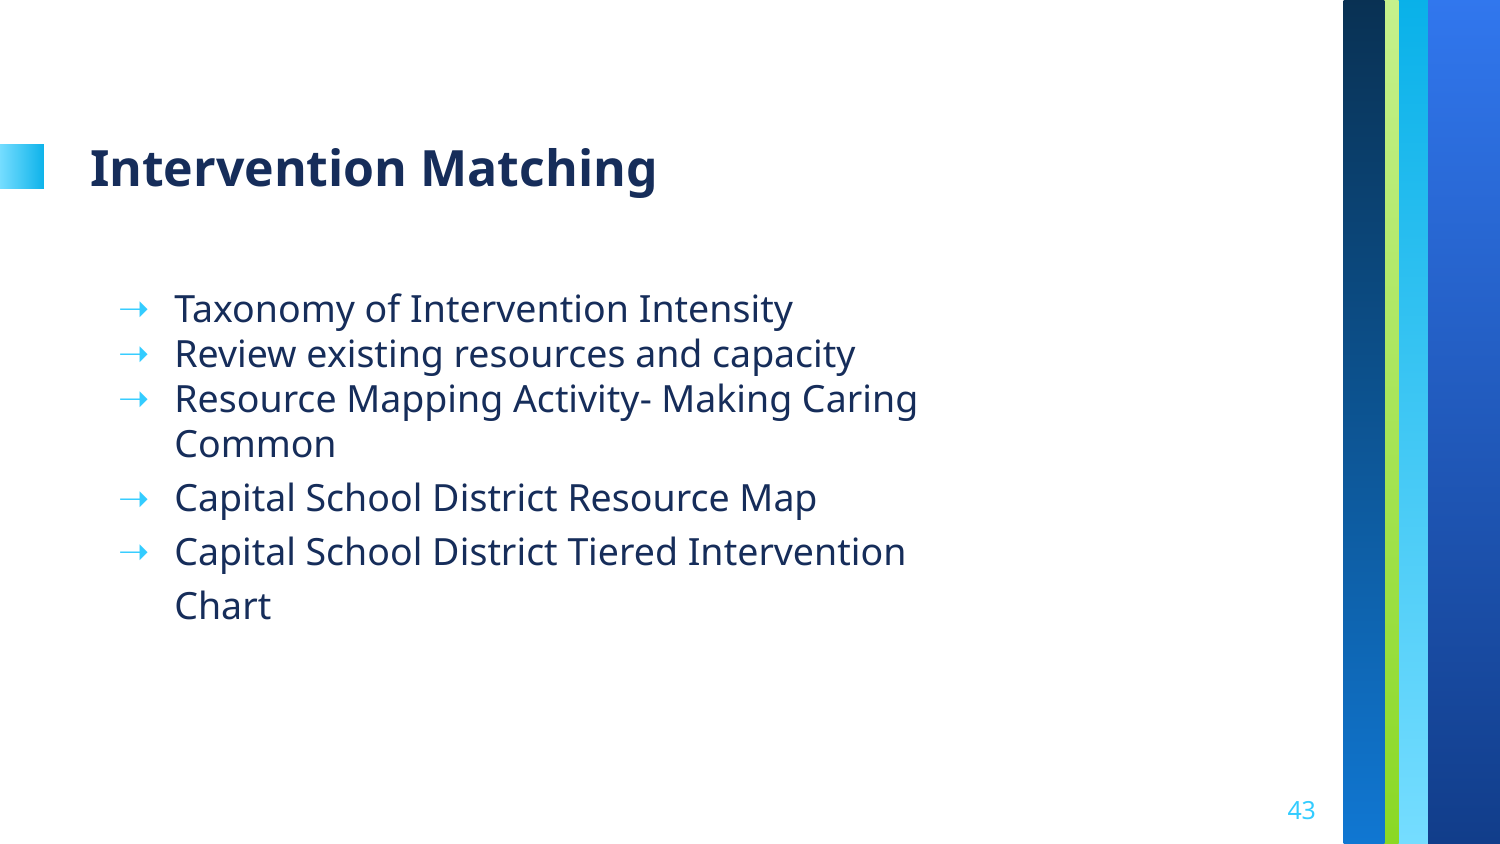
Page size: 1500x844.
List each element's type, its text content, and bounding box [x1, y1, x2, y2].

title Intervention Matching [75, 92, 945, 212]
slide_number 43 [1241, 779, 1332, 844]
list Taxonomy of Intervention Intensity Review existing resources and capacity Resource Mapping Activity- Making Caring Common Capital School District Resource Map Capital School District Tiered Intervention Chart [84, 270, 998, 844]
